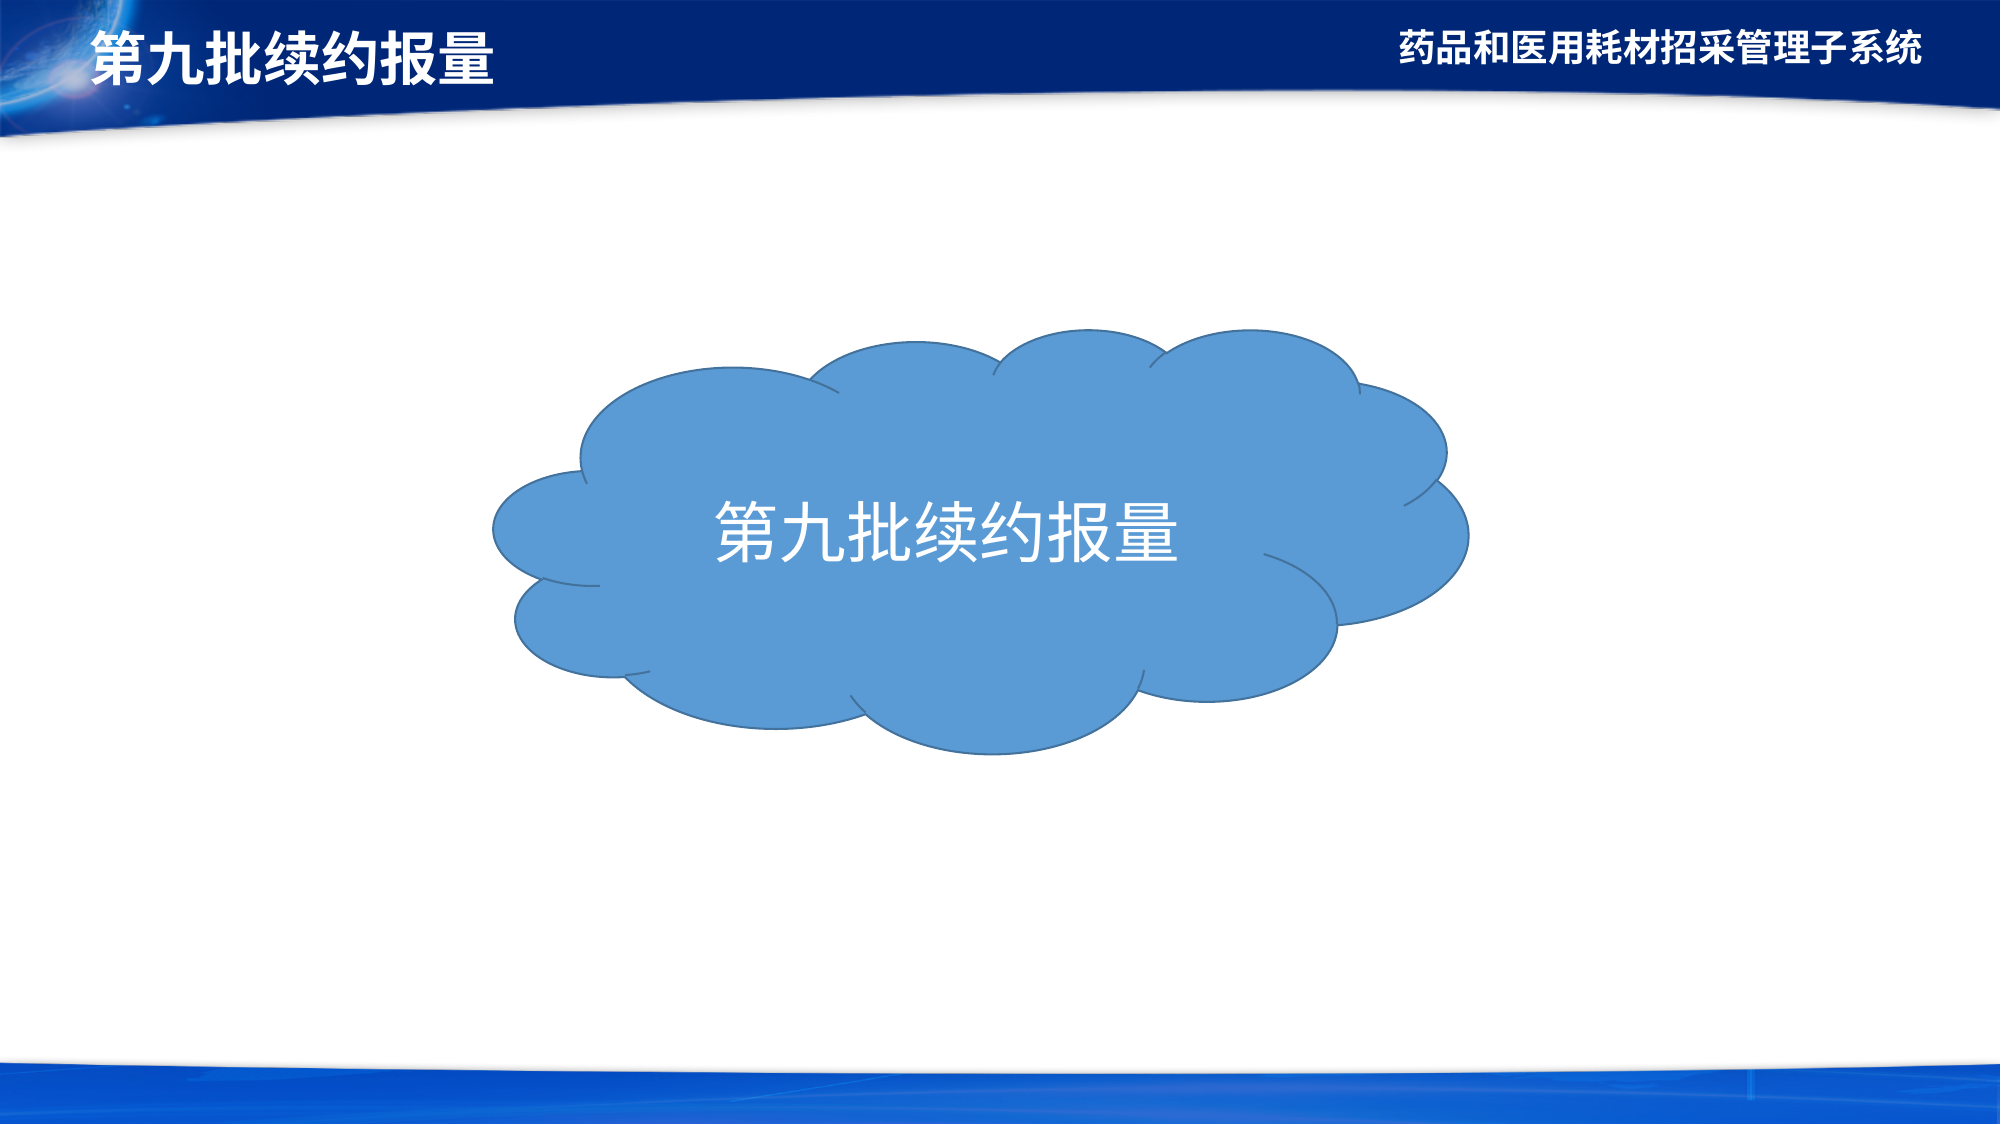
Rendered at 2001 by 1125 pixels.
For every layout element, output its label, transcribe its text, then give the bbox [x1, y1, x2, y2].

picture [0, 1055, 2000, 1124]
title [136, 280, 1862, 749]
text_box 第九批续约报量 [73, 22, 1135, 81]
picture [0, 0, 2000, 186]
text_box 第九批续约报量 [492, 329, 1470, 756]
